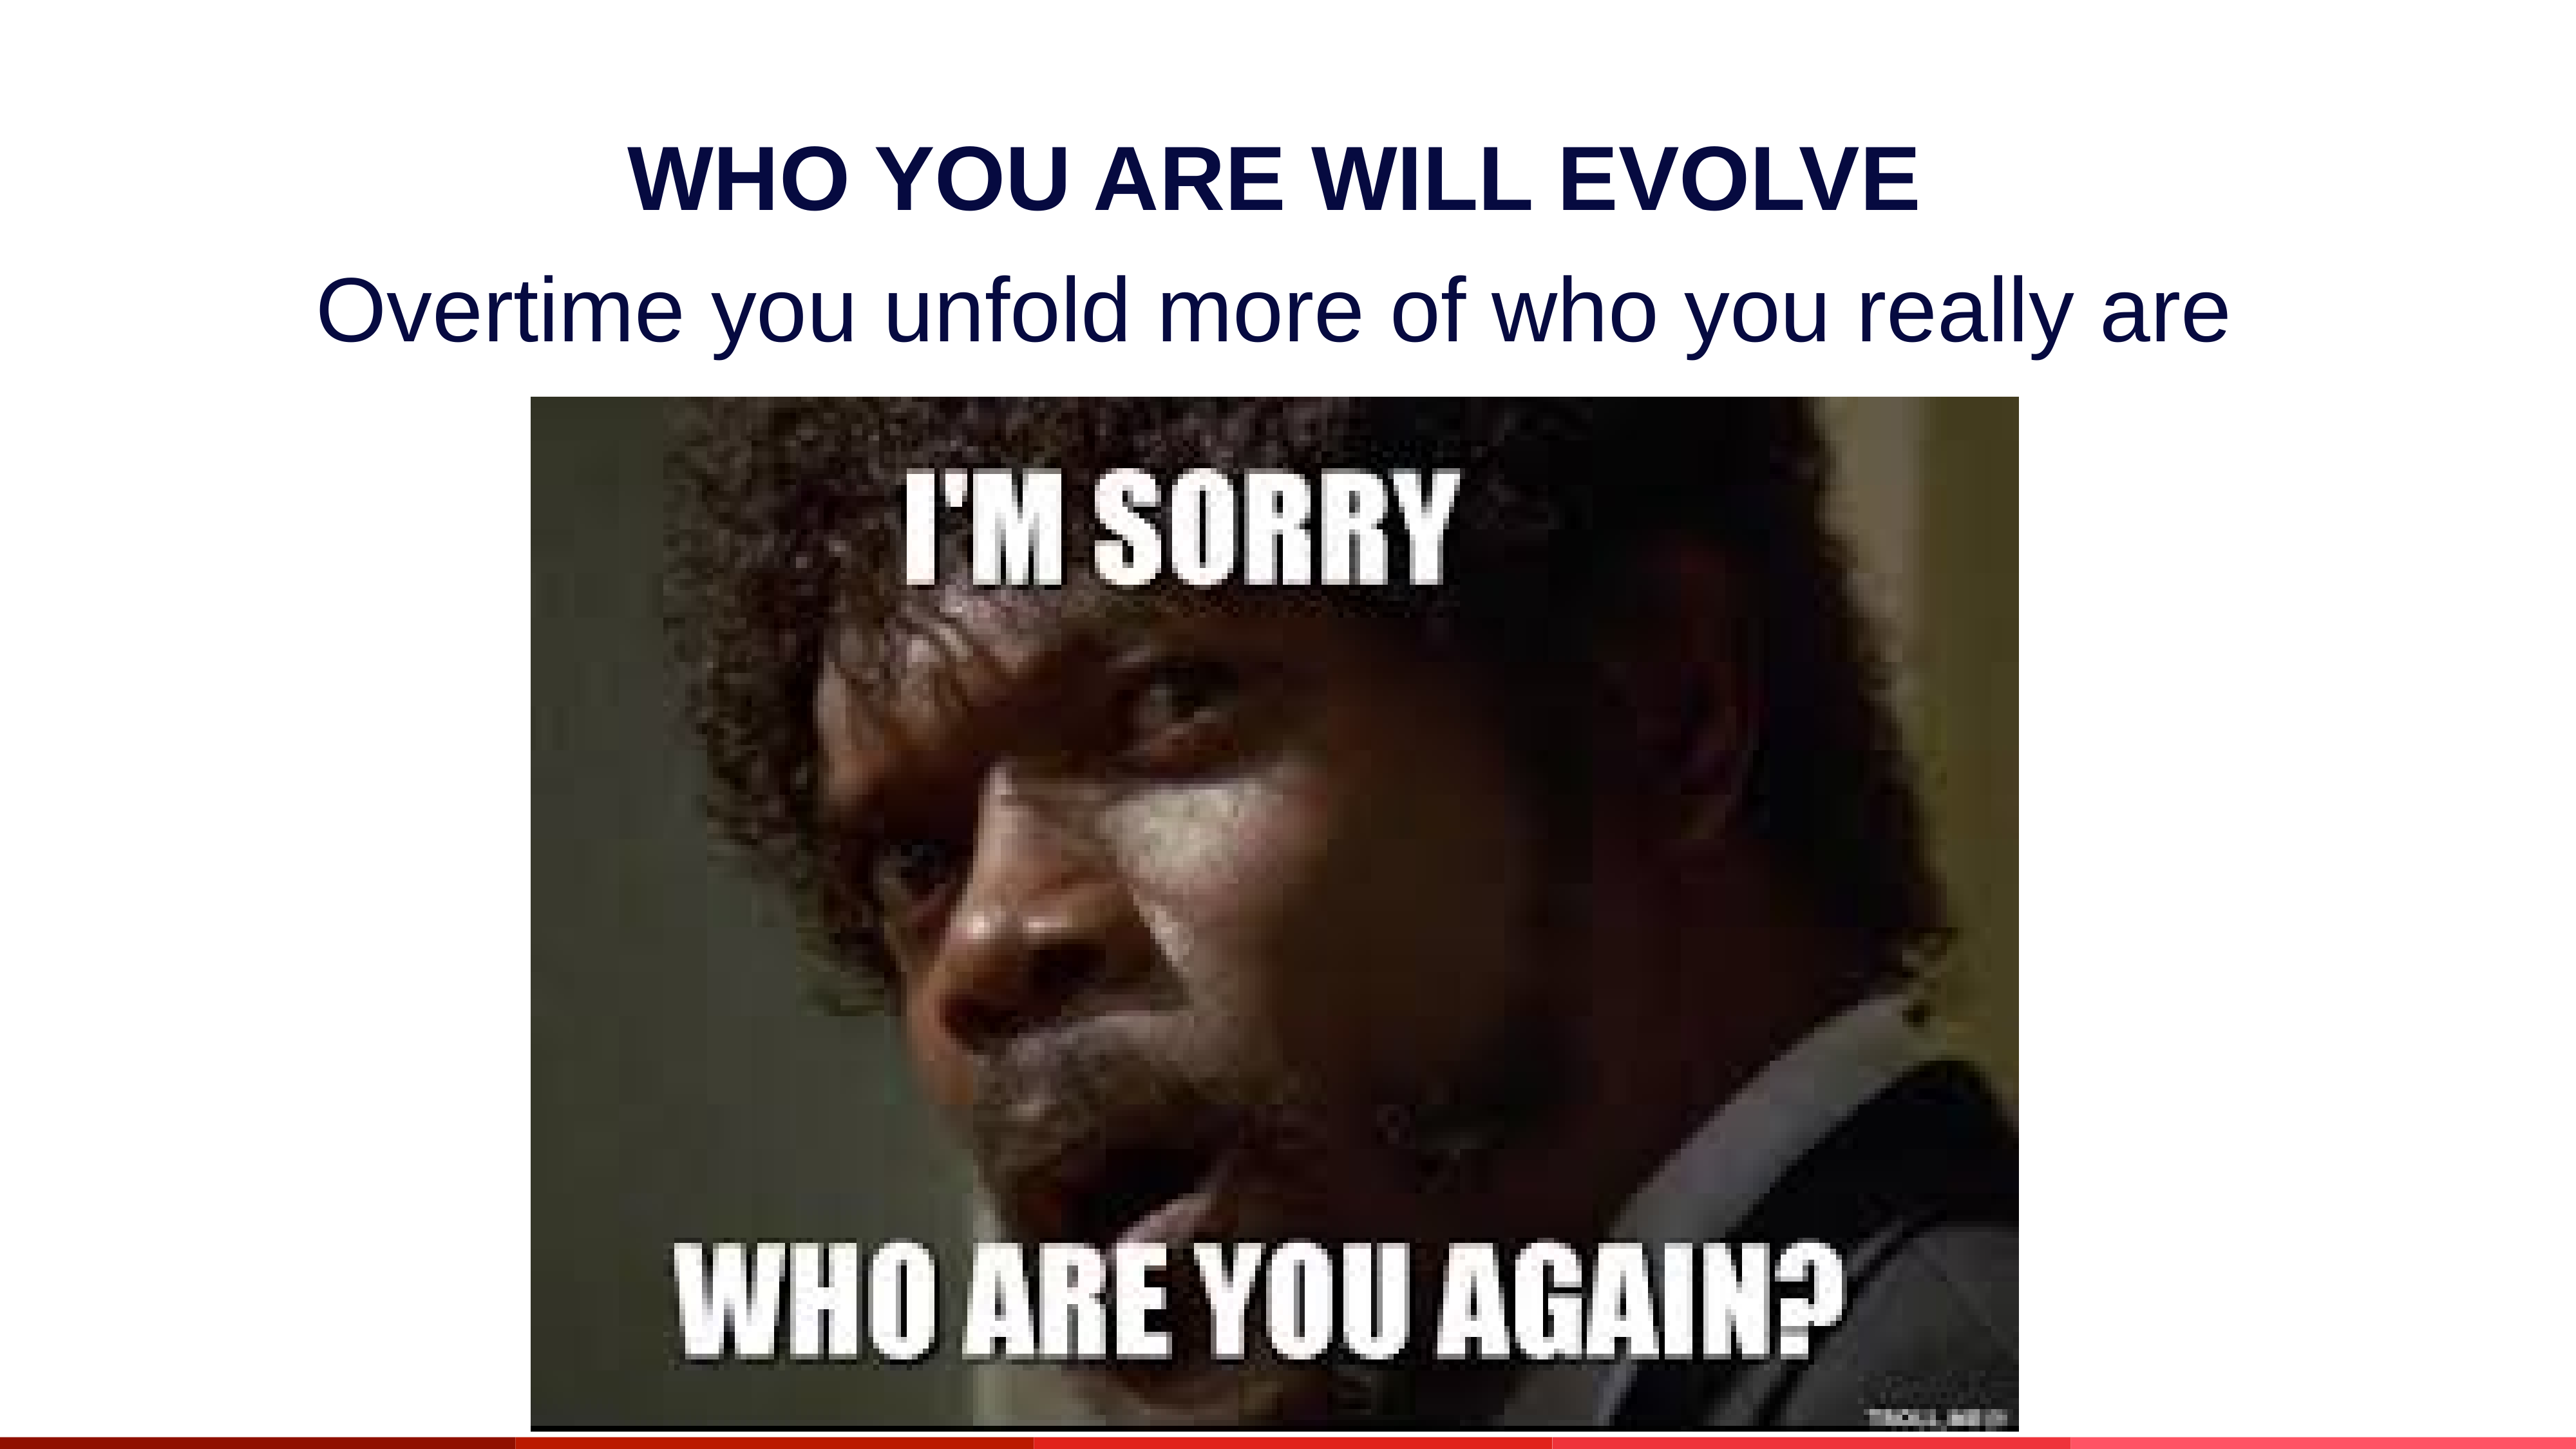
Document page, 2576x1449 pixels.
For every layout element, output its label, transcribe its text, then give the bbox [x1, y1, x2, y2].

text_box WHO YOU ARE WILL EVOLVE Overtime you unfold more of who you really are [126, 91, 2424, 366]
picture [531, 397, 2019, 1432]
